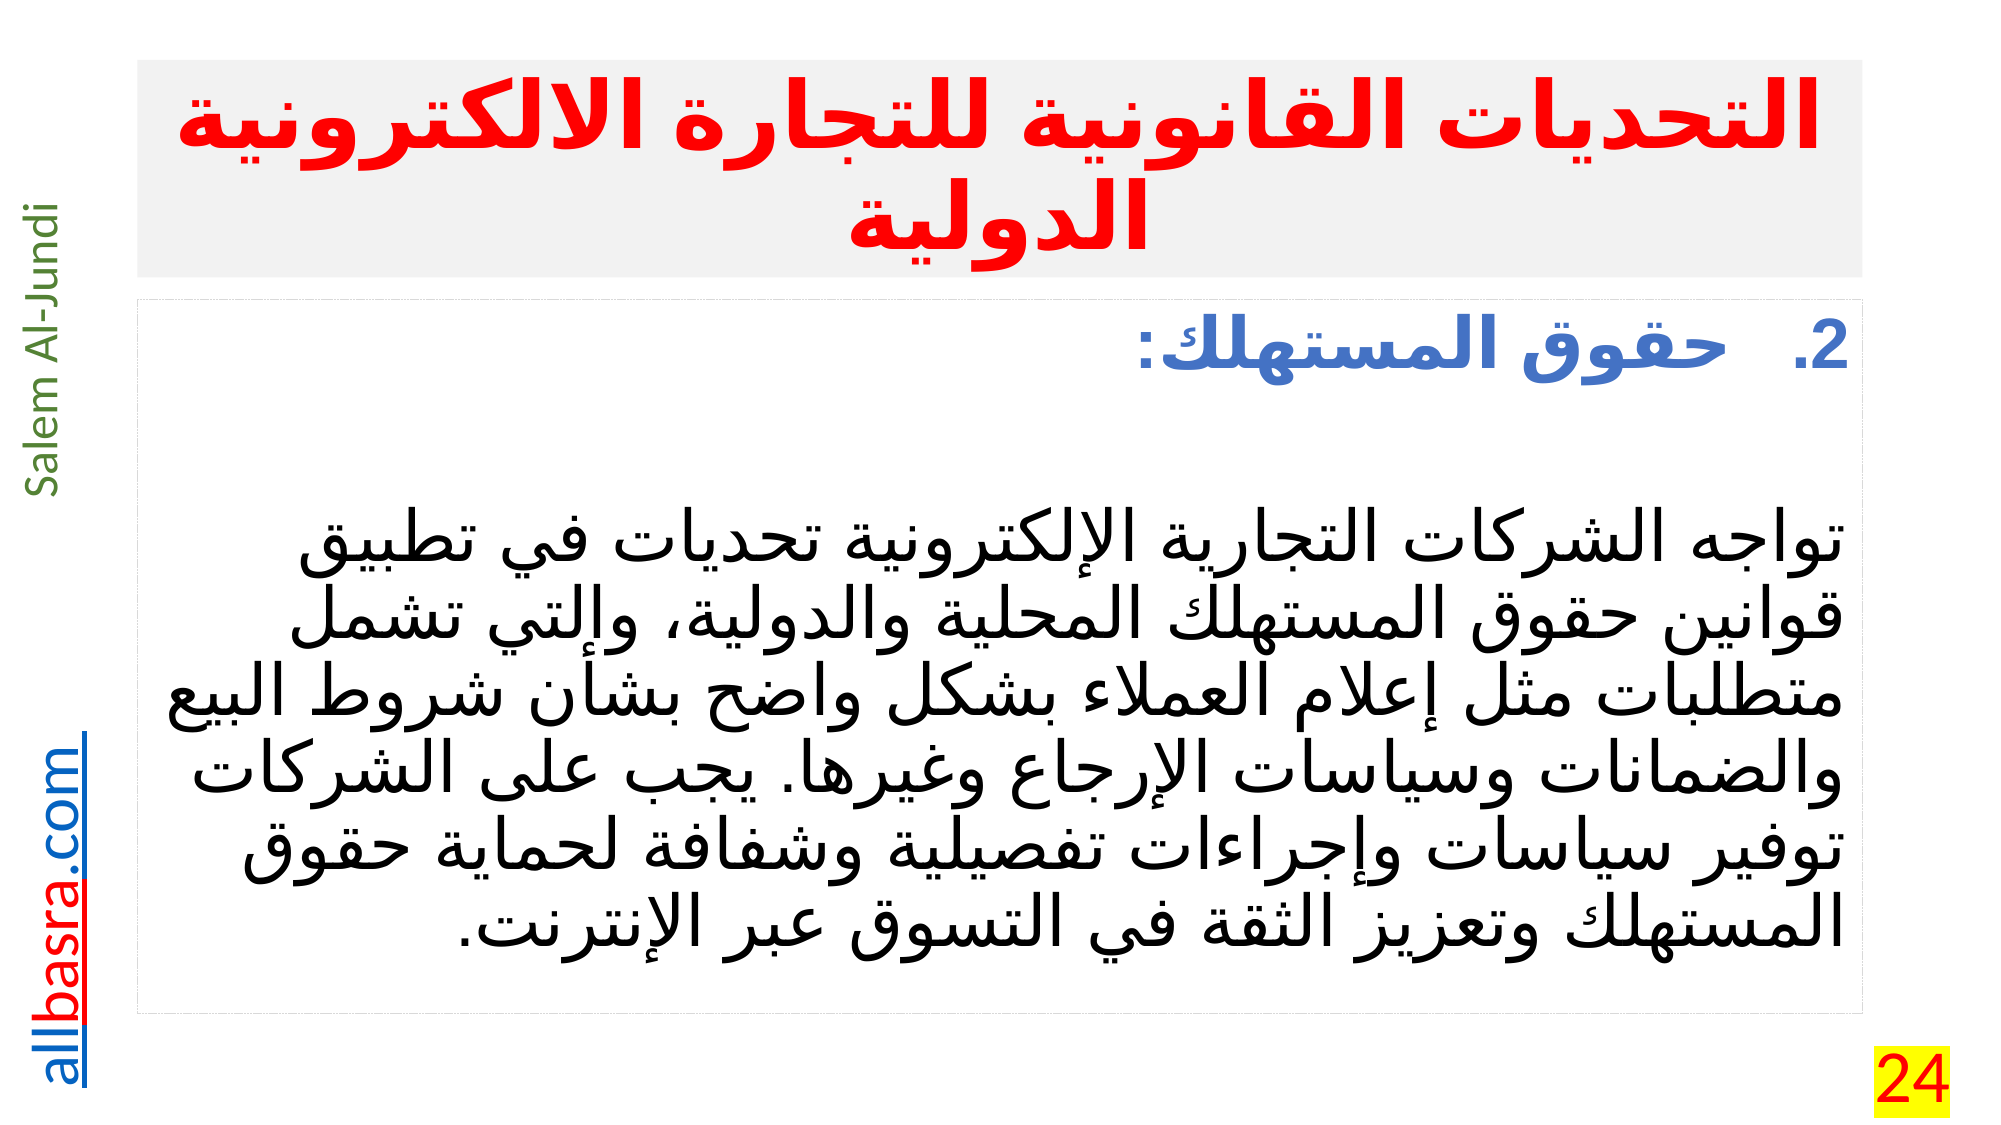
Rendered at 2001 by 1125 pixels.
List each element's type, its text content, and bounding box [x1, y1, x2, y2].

slide_number 24 [1840, 1027, 1984, 1118]
title التحديات القانونية للتجارة الالكترونية الدولية [137, 59, 1863, 278]
list حقوق المستهلك: تواجه الشركات التجارية الإلكترونية تحديات في تطبيق قوانين حقوق المستهلك المحلية والدولية، والتي تشمل متطلبات مثل إعلام العملاء بشكل واضح بشأن شروط البيع والضمانات وسياسات الإرجاع وغيرها. يجب على الشركات توفير سياسات وإجراءات تفصيلية وشفافة لحماية حقوق المستهلك وتعزيز الثقة في التسوق عبر الإنترنت. [137, 299, 1863, 1014]
